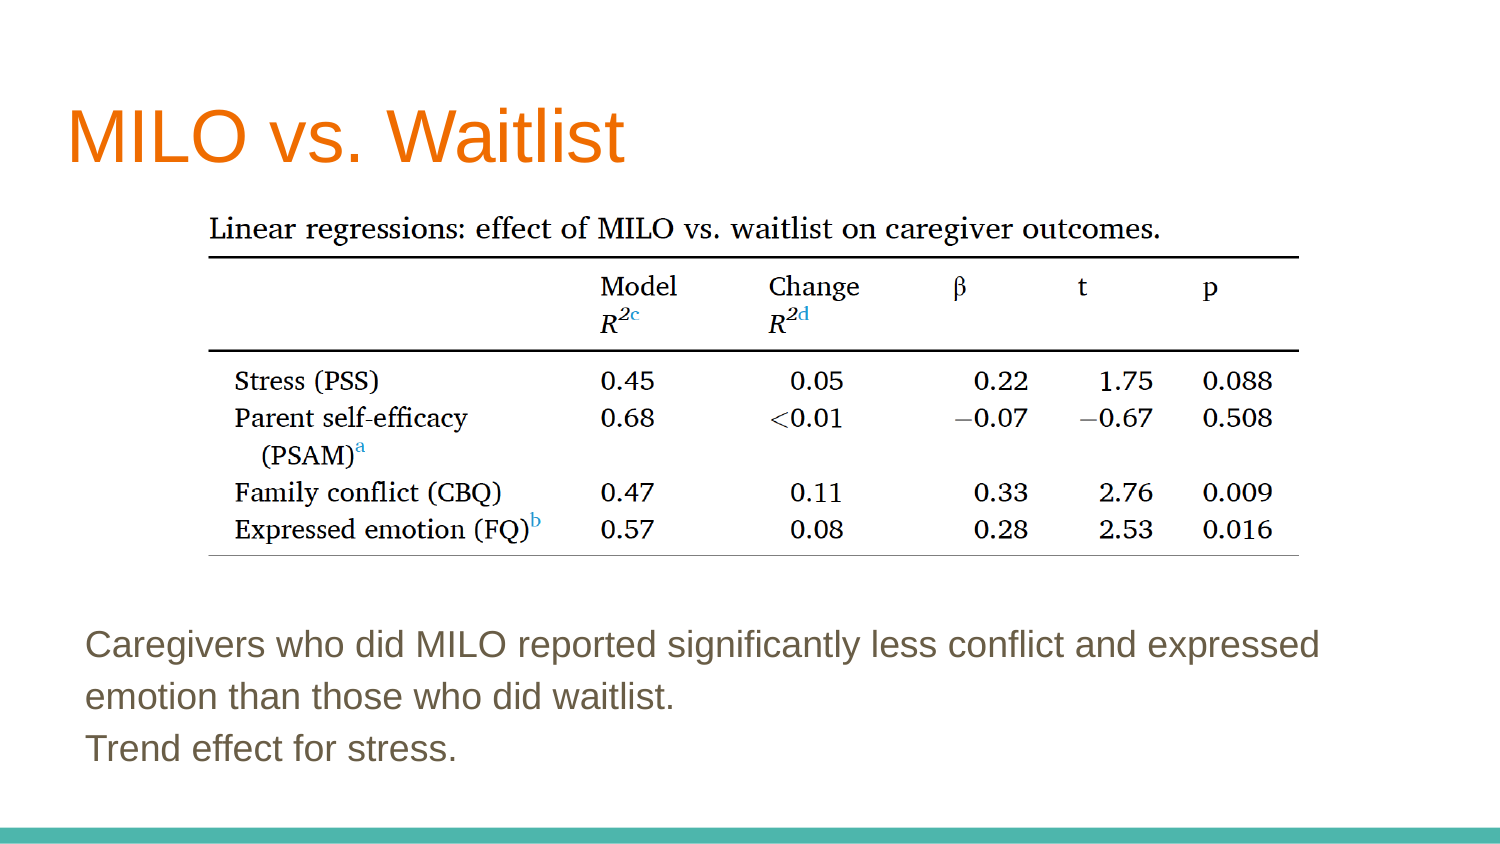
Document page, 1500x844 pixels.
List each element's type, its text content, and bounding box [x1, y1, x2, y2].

list Caregivers who did MILO reported significantly less conflict and expressed emotion than those who did waitlist. Trend effect for stress. [51, 598, 1449, 771]
picture [166, 204, 1334, 556]
title MILO vs. Waitlist [51, 72, 1449, 189]
